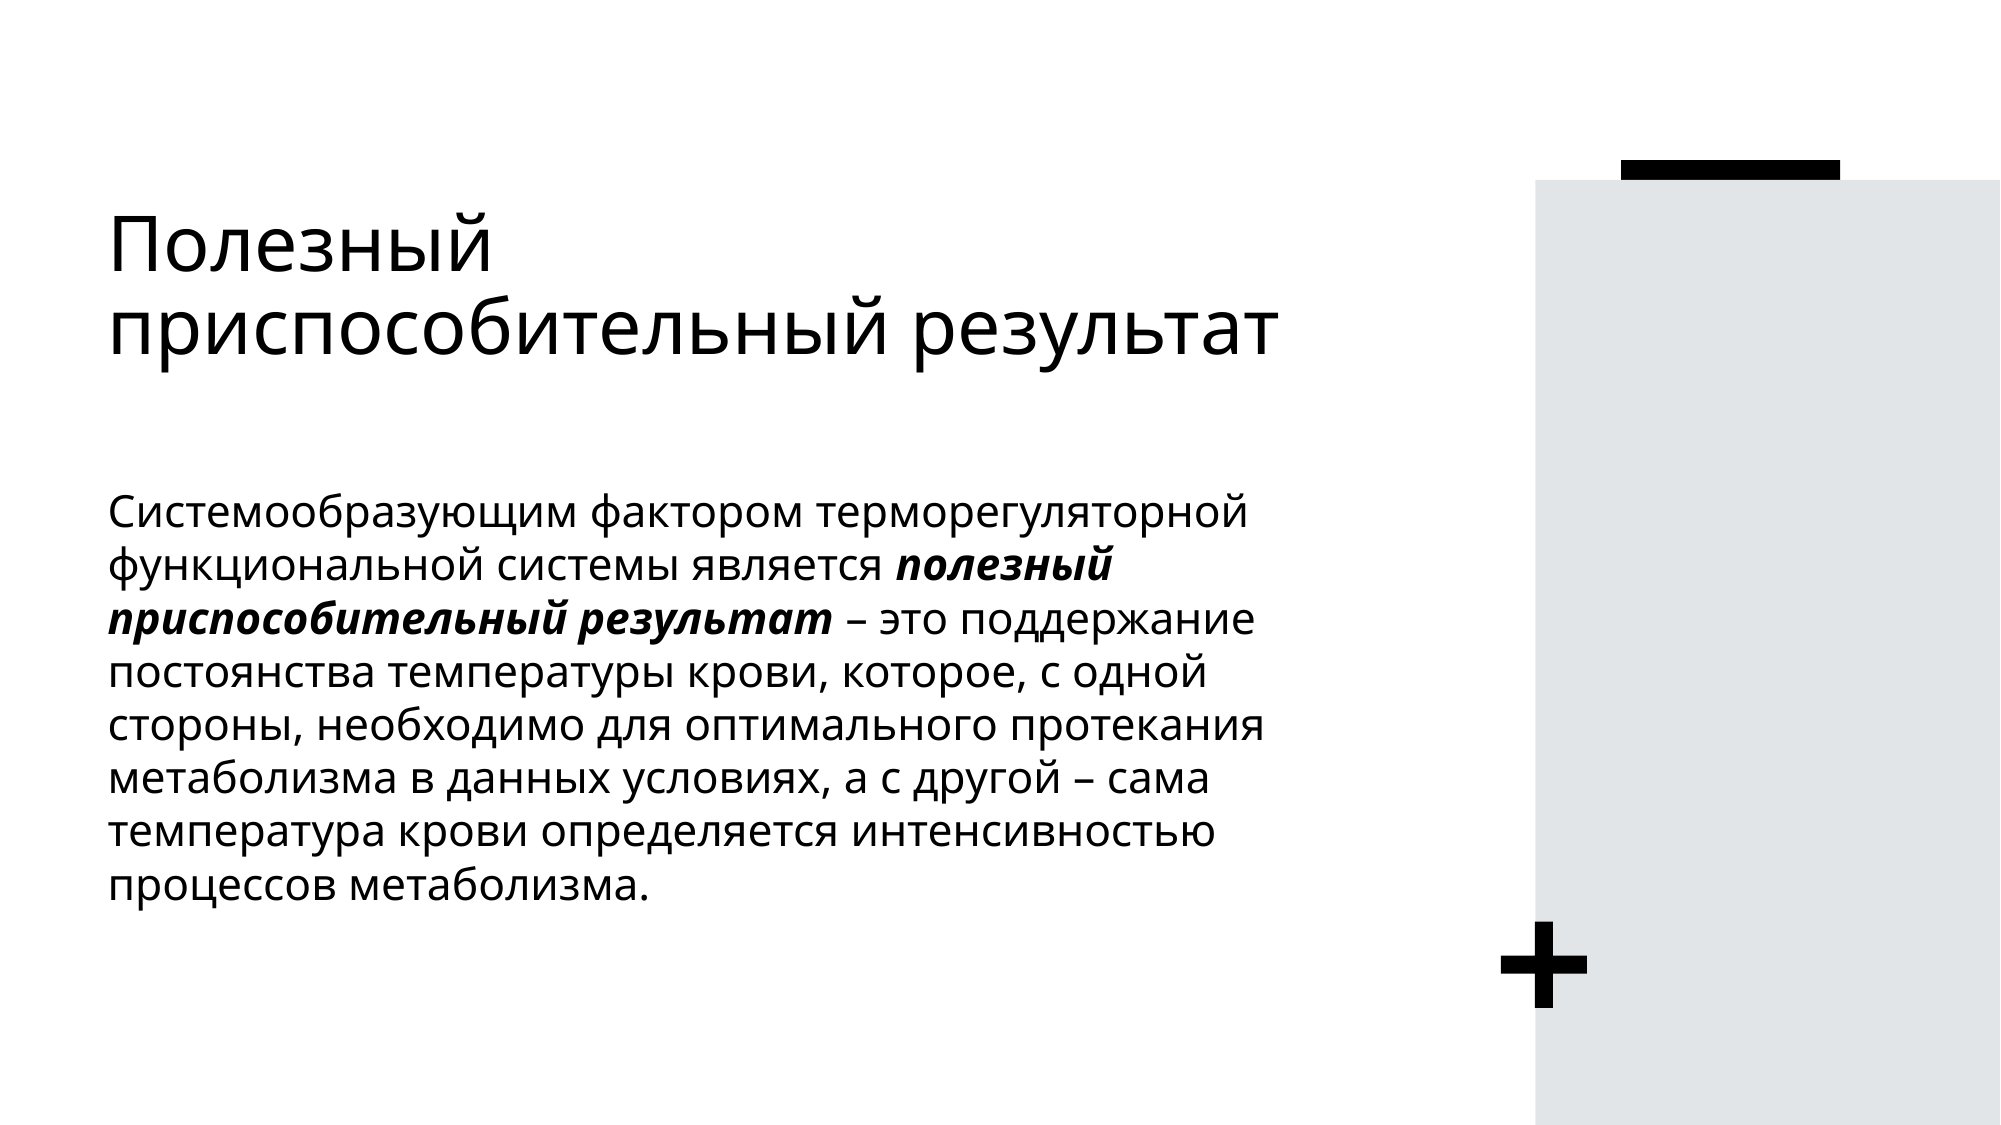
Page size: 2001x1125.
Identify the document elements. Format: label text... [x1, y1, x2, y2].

title Полезный приспособительный результат [92, 197, 1297, 435]
text_box [1534, 179, 2000, 1125]
text_box [1620, 159, 1841, 179]
text_box [1500, 921, 1588, 1009]
list Системообразующим фактором терморегуляторной функциональной системы является полезный приспособительный результат – это поддержание постоянства температуры крови, которое, с одной стороны, необходимо для оптимального протекания метаболизма в данных условиях, а с другой – сама температура крови определяется интенсивностью процессов метаболизма. [92, 475, 1297, 965]
text_box [0, 0, 2000, 1125]
